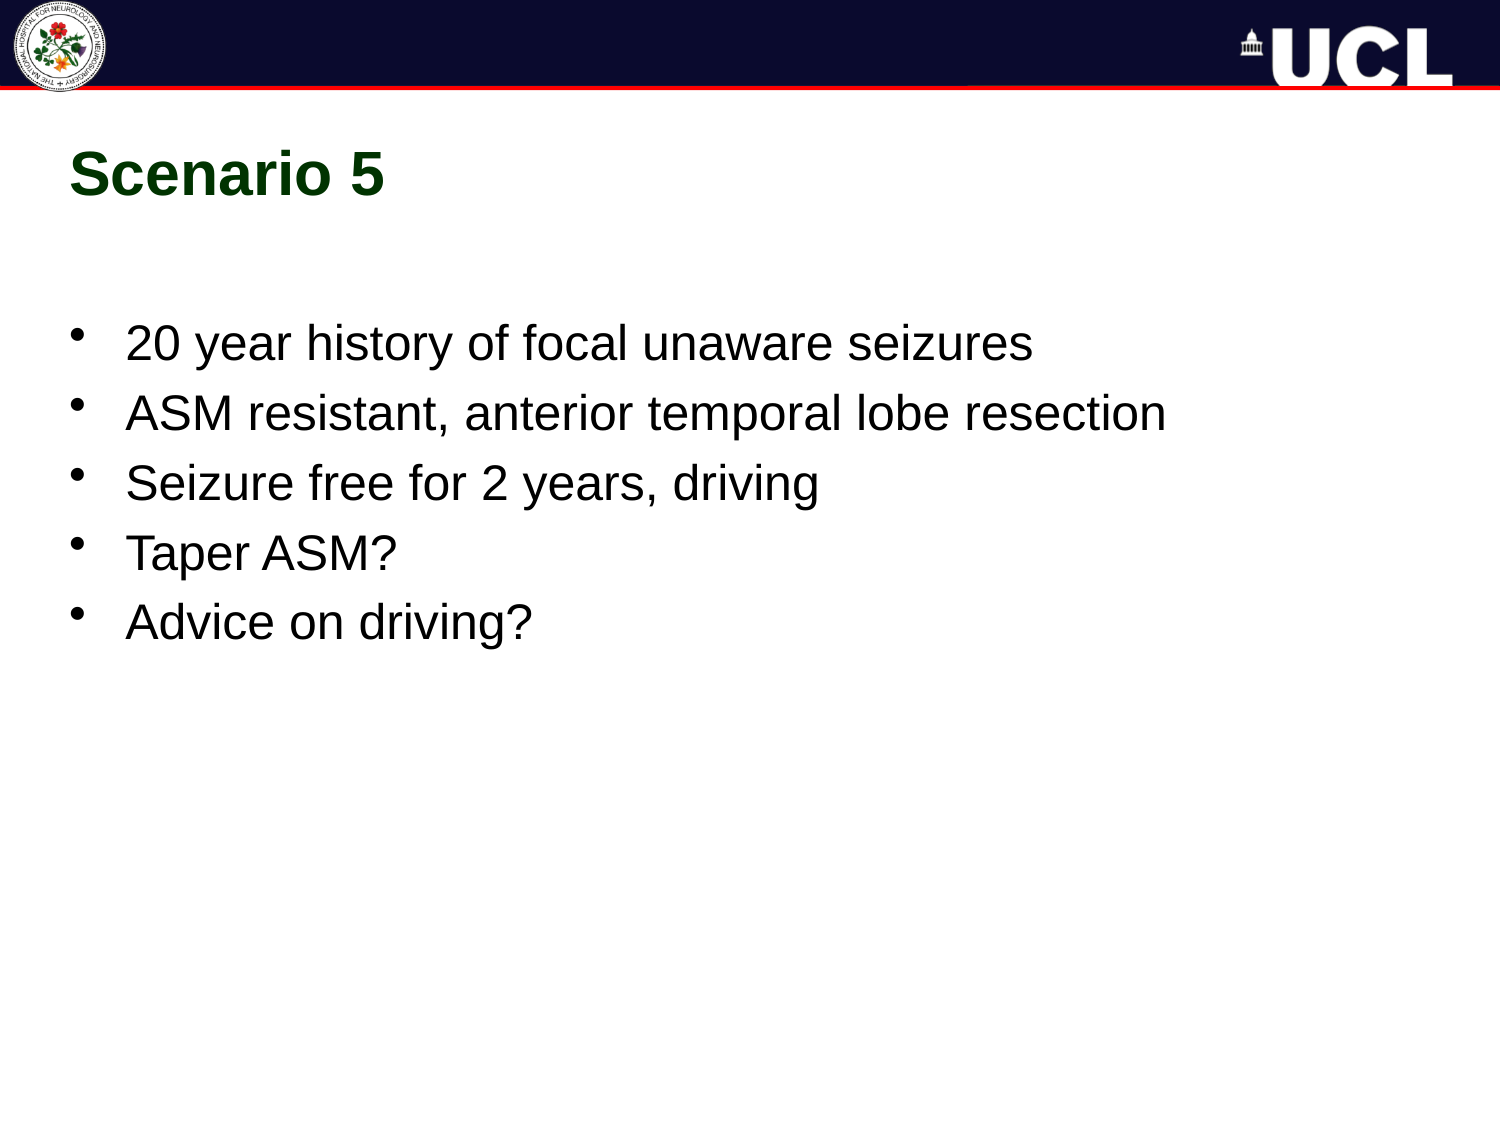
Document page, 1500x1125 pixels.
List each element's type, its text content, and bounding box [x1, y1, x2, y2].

picture [0, 0, 1500, 96]
list 20 year history of focal unaware seizures ASM resistant, anterior temporal lobe resection Seizure free for 2 years, driving Taper ASM? Advice on driving? [53, 302, 1448, 1071]
title Scenario 5 [53, 125, 1448, 280]
